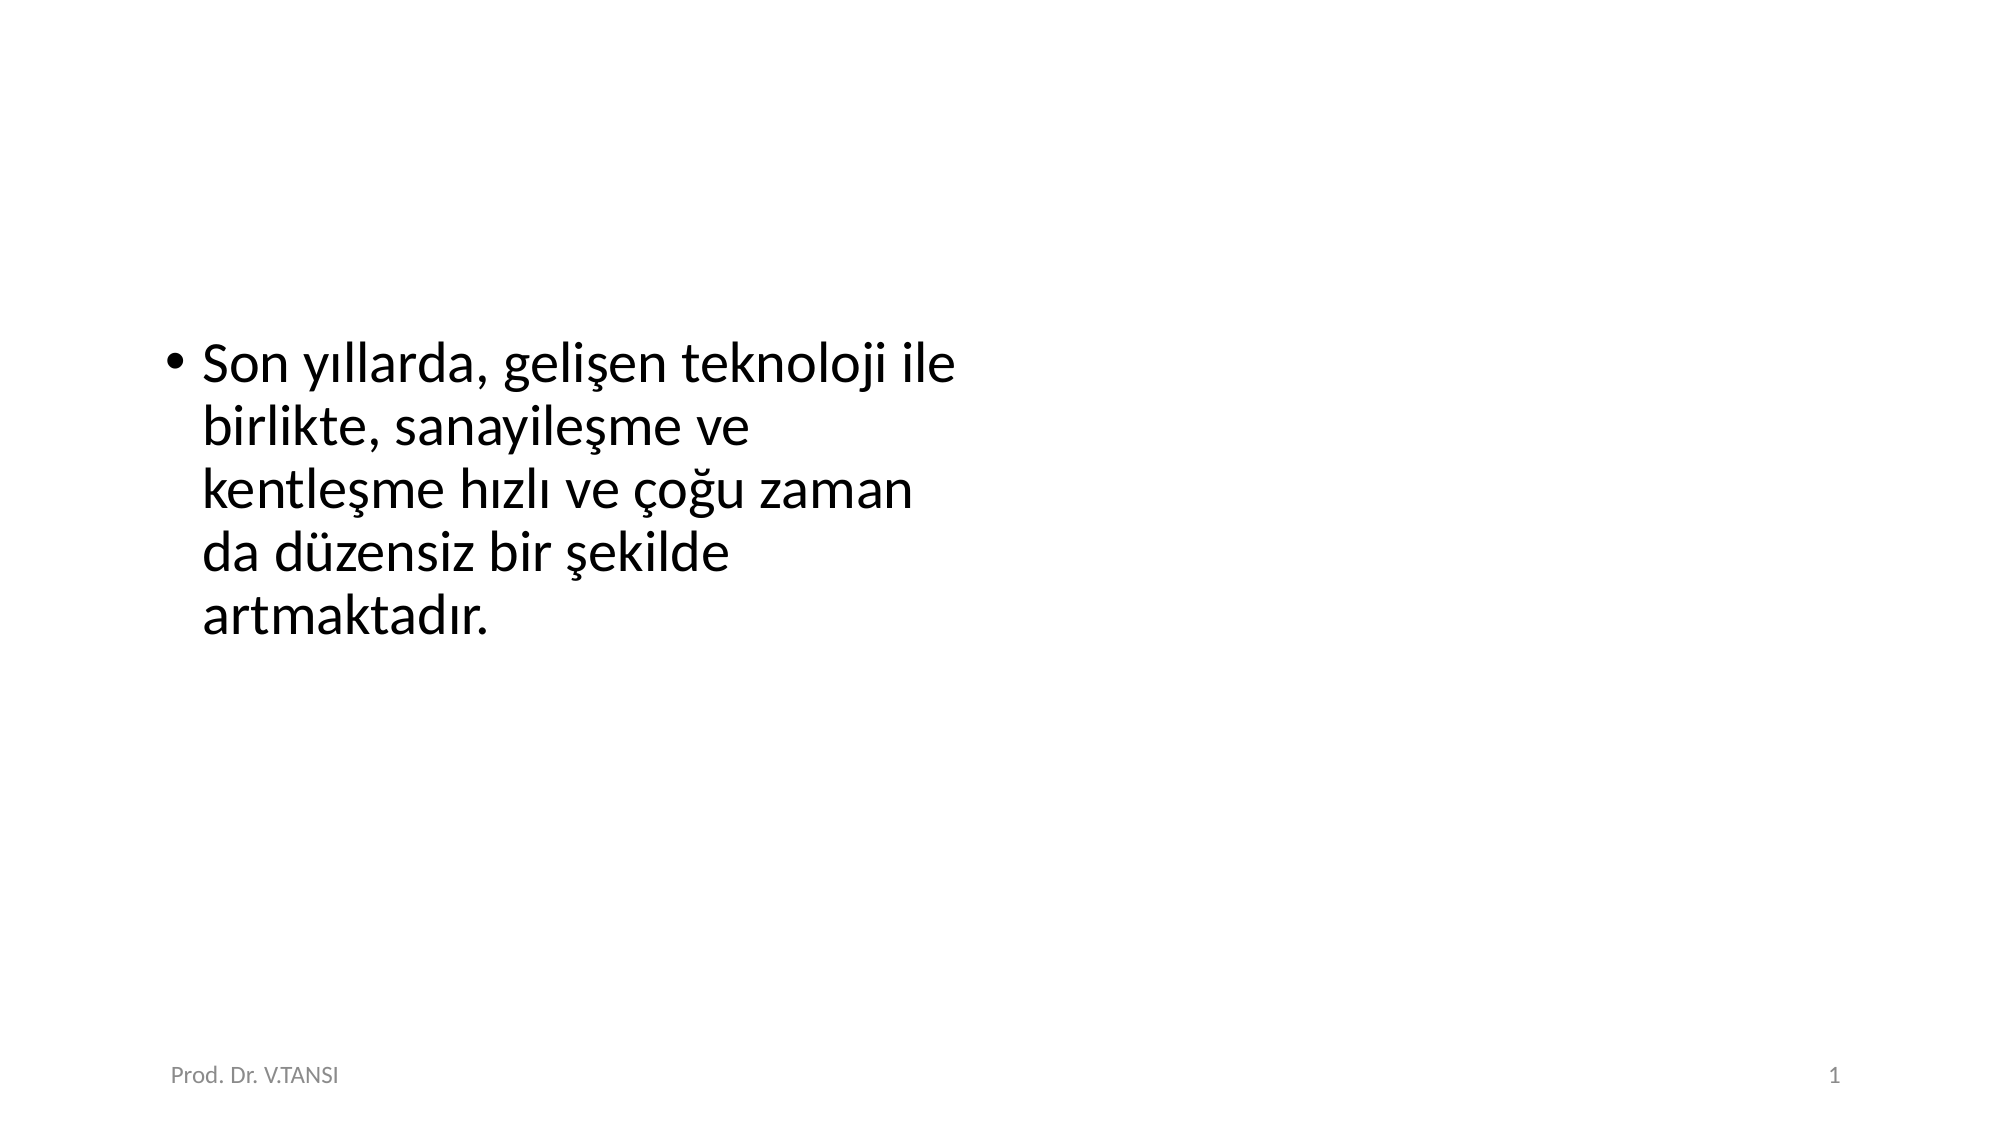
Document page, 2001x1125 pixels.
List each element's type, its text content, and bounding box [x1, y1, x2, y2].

list Son yıllarda, gelişen teknoloji ile birlikte, sanayileşme ve kentleşme hızlı ve çoğu zaman da düzensiz bir şekilde artmaktadır. [150, 324, 984, 1000]
slide_number Prod. Dr. V.TANSI [155, 1035, 573, 1111]
slide_number 1 [1439, 1035, 1856, 1111]
